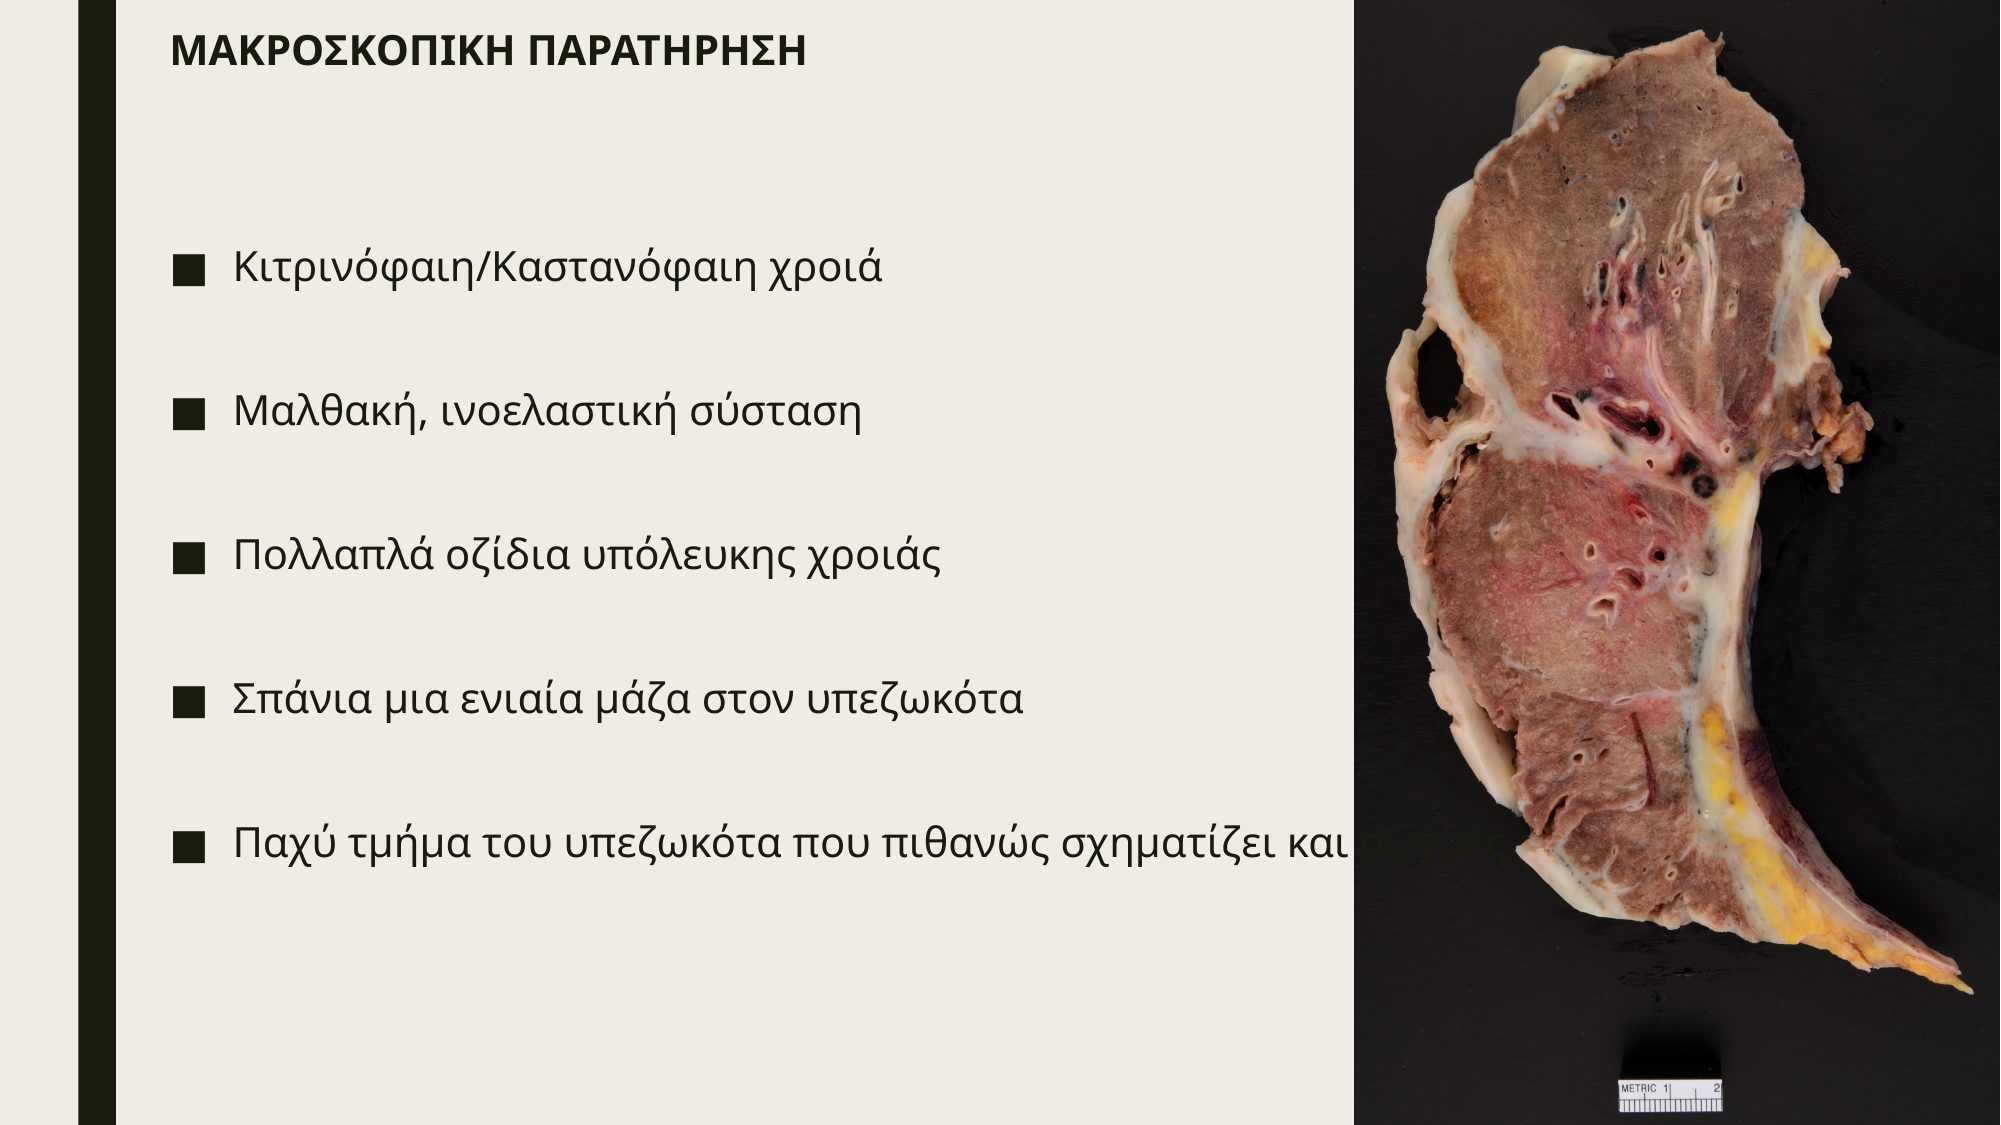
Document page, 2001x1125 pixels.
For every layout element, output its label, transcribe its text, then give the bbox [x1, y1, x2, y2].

list ΜΑΚΡΟΣΚΟΠΙΚΗ ΠΑΡΑΤΗΡΗΣΗ Κιτρινόφαιη/Καστανόφαιη χροιά Μαλθακή, ινοελαστική σύσταση Πολλαπλά οζίδια υπόλευκης χροιάς Σπάνια μια ενιαία μάζα στον υπεζωκότα Παχύ τμήμα του υπεζωκότα που πιθανώς σχηματίζει και ρωγμές [154, 19, 1354, 1125]
picture [1354, 0, 2000, 1125]
